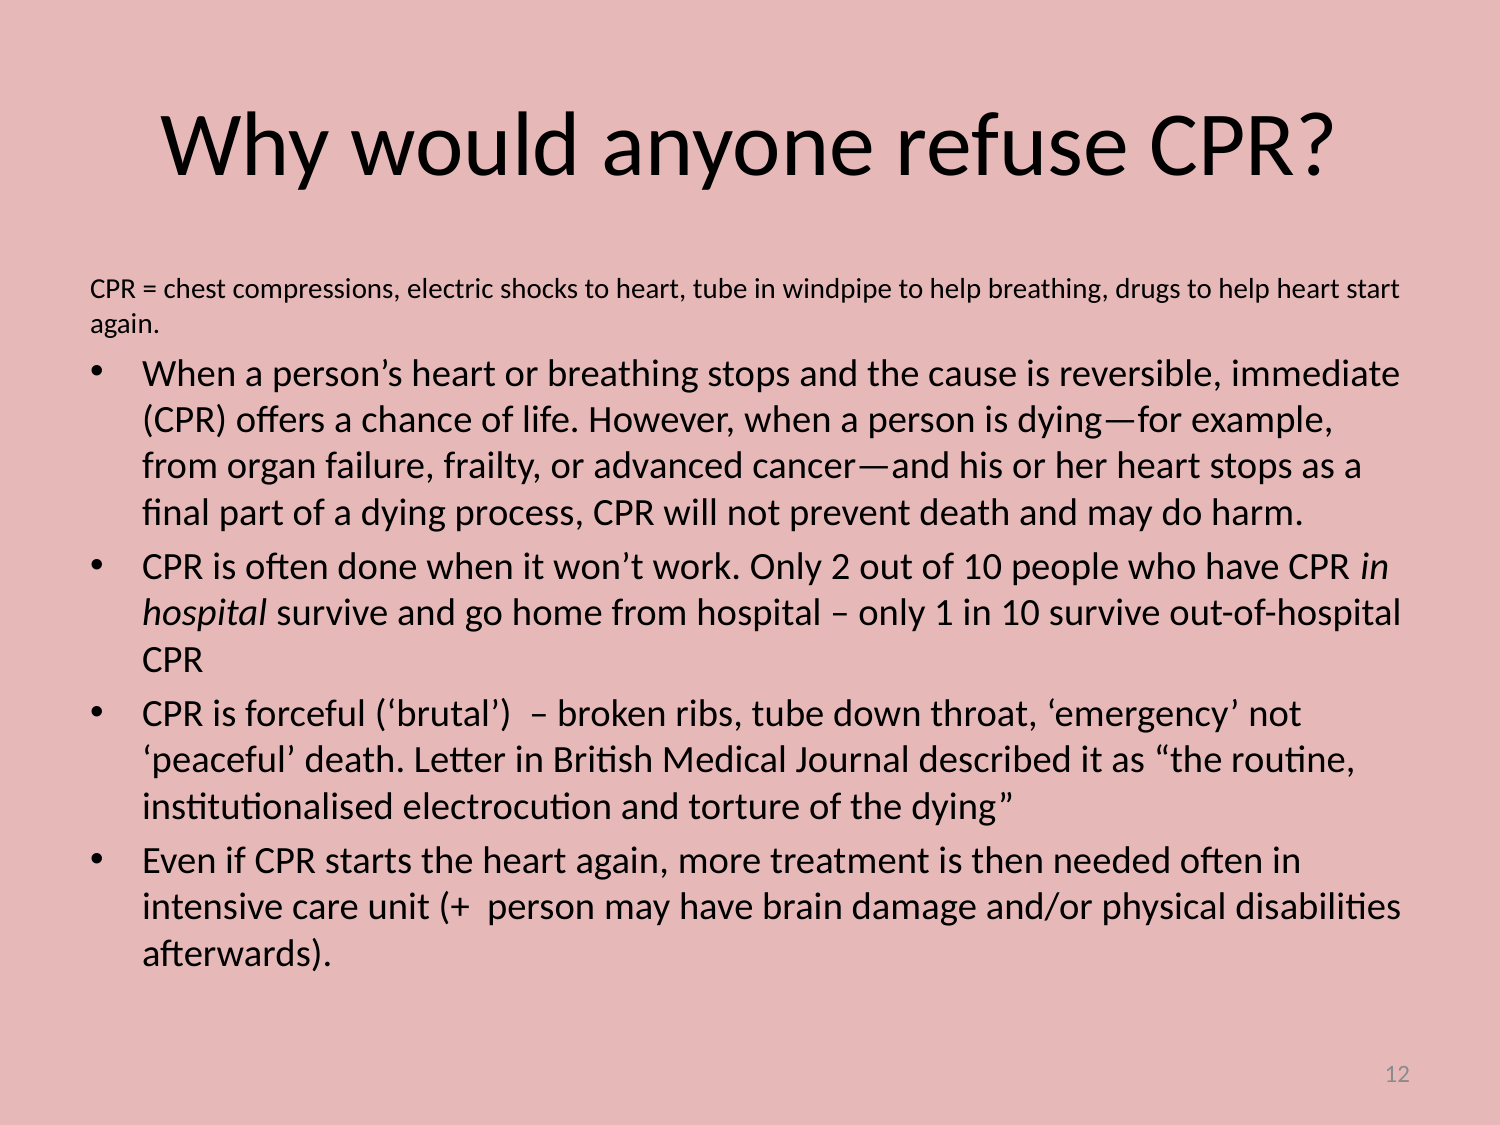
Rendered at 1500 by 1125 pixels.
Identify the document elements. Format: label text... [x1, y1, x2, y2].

list CPR = chest compressions, electric shocks to heart, tube in windpipe to help breathing, drugs to help heart start again. When a person’s heart or breathing stops and the cause is reversible, immediate (CPR) offers a chance of life. However, when a person is dying—for example, from organ failure, frailty, or advanced cancer—and his or her heart stops as a final part of a dying process, CPR will not prevent death and may do harm. CPR is often done when it won’t work. Only 2 out of 10 people who have CPR in hospital survive and go home from hospital – only 1 in 10 survive out-of-hospital CPR CPR is forceful (‘brutal’) – broken ribs, tube down throat, ‘emergency’ not ‘peaceful’ death. Letter in British Medical Journal described it as “the routine, institutionalised electrocution and torture of the dying” Even if CPR starts the heart again, more treatment is then needed often in intensive care unit (+ person may have brain damage and/or physical disabilities afterwards). [75, 262, 1425, 1005]
title Why would anyone refuse CPR? [75, 45, 1425, 233]
slide_number 12 [1074, 1042, 1425, 1103]
